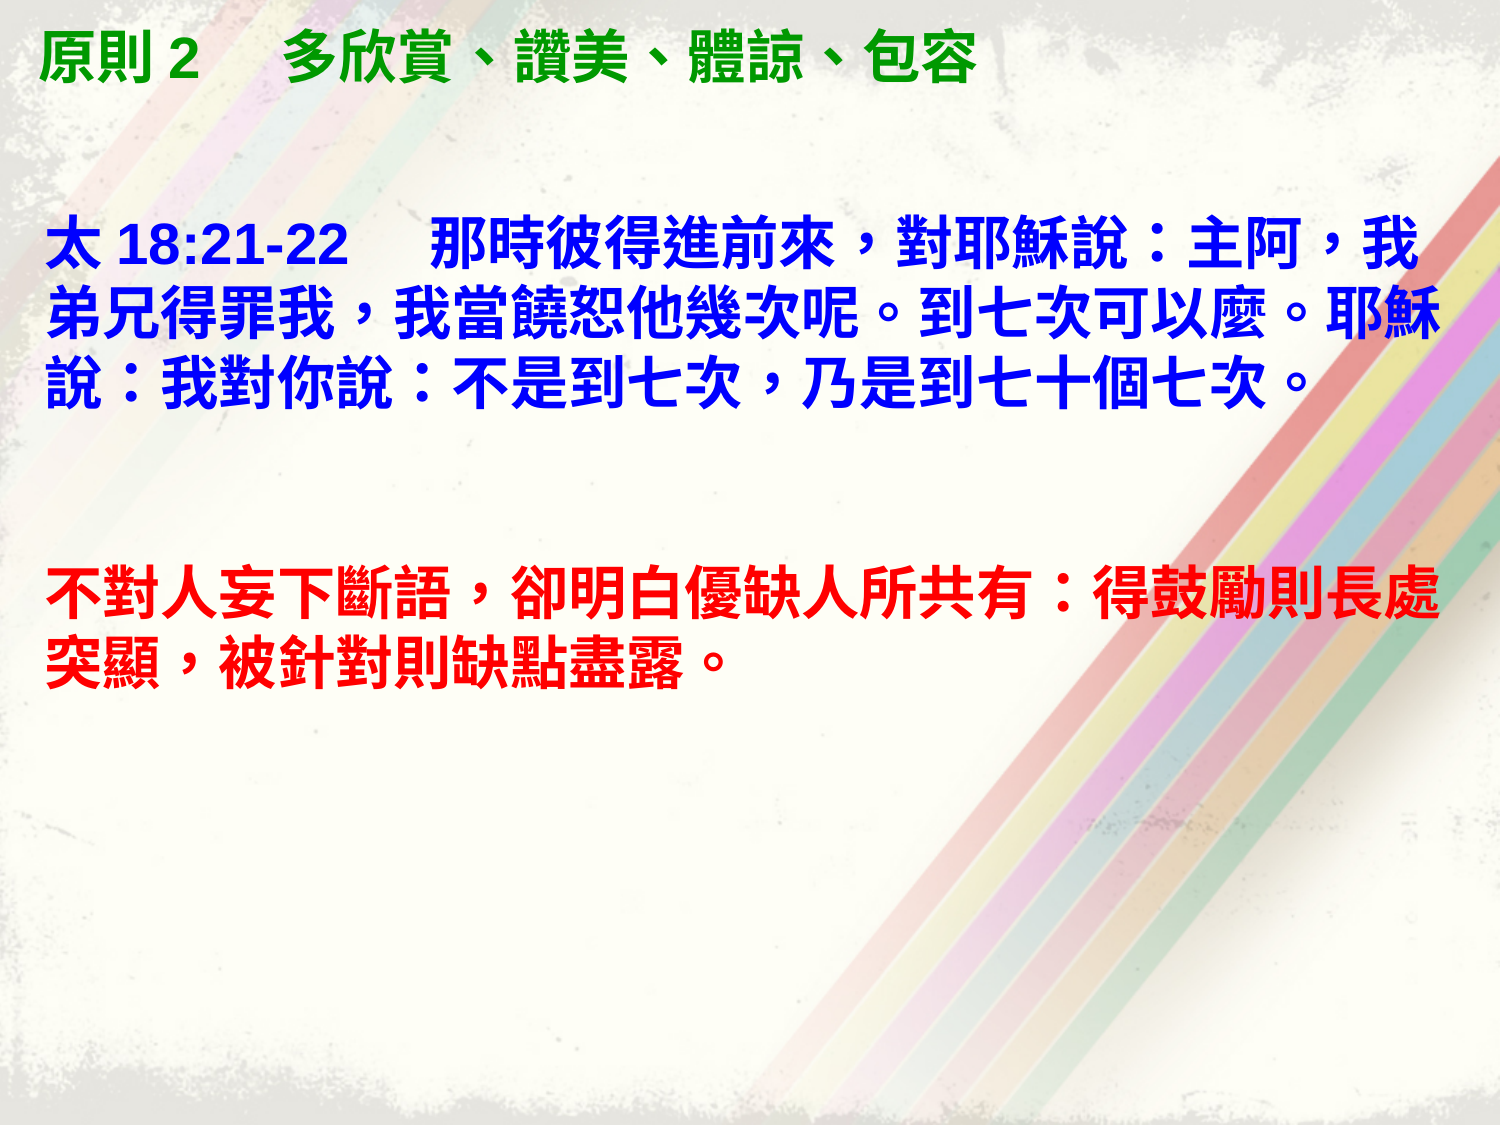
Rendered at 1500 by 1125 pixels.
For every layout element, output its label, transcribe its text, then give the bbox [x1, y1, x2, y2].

text_box 太18:21-22 那時彼得進前來，對耶穌說：主阿，我弟兄得罪我，我當饒恕他幾次呢。到七次可以麼。耶穌說：我對你說：不是到七次，乃是到七十個七次。 不對人妄下斷語，卻明白優缺人所共有：得鼓勵則長處突顯，被針對則缺點盡露。 [29, 198, 1477, 704]
picture [0, 0, 1500, 1125]
text_box 原則2 多欣賞、讚美、體諒、包容 [23, 13, 1471, 98]
